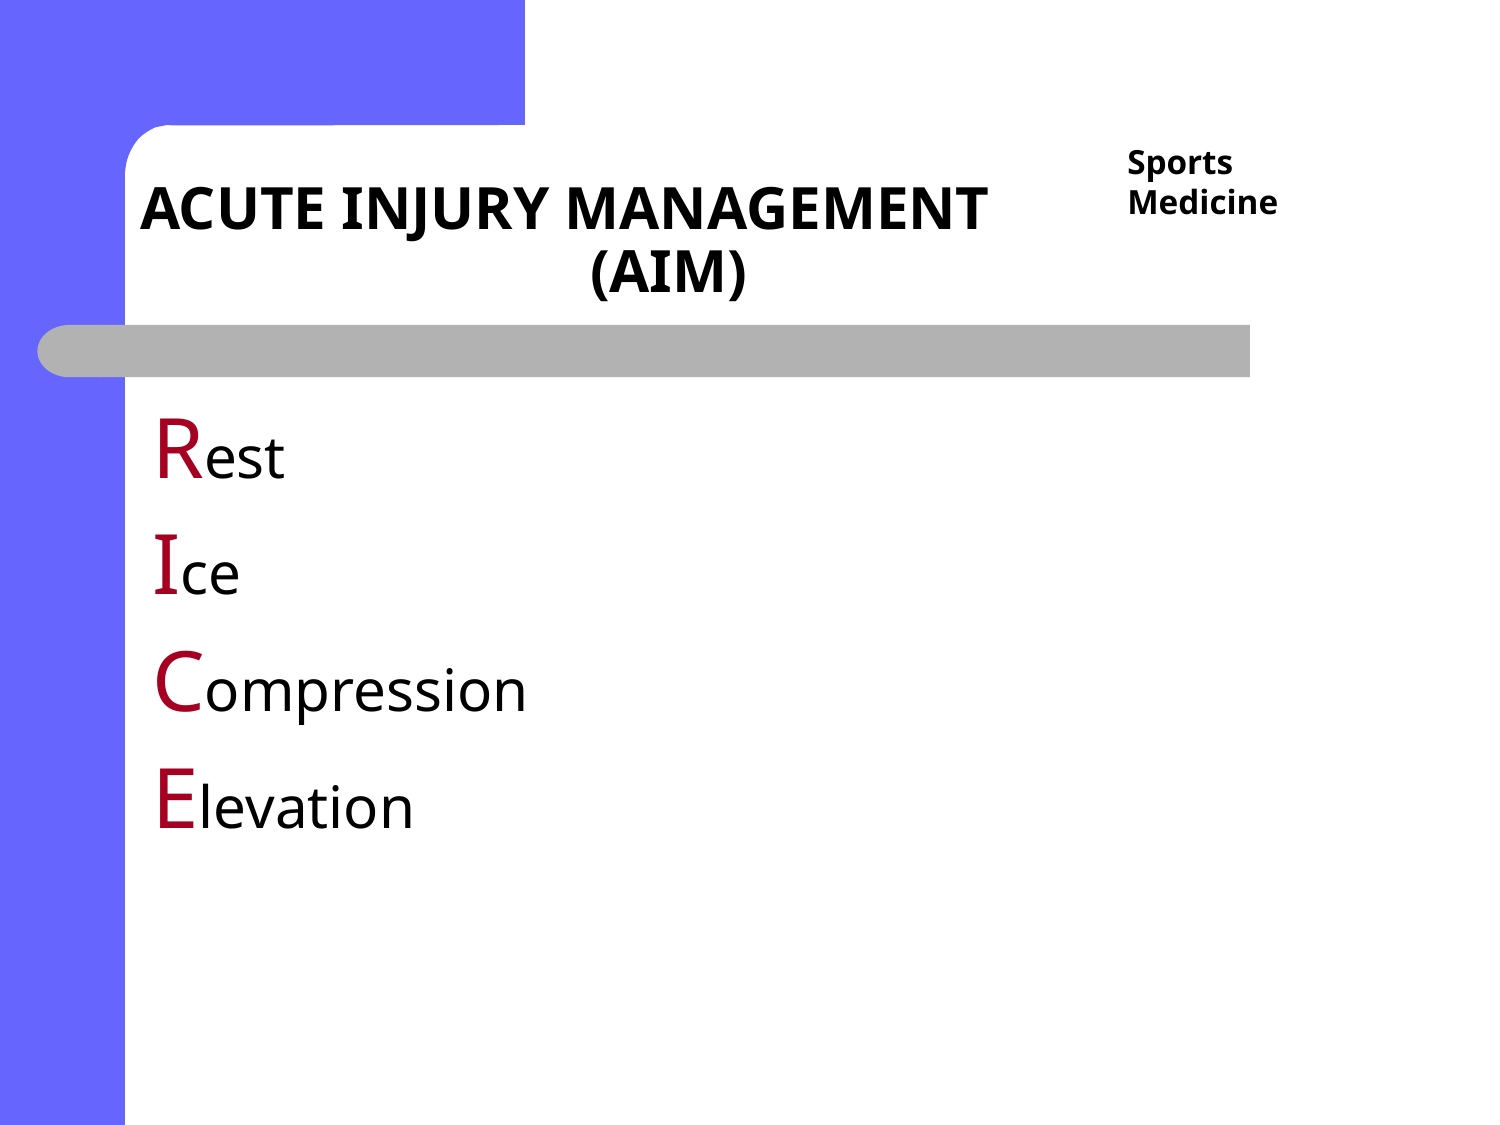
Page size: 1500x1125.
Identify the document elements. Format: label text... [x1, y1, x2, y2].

title ACUTE INJURY MANAGEMENT (AIM) [125, 125, 1425, 313]
list Rest Ice Compression Elevation [137, 387, 1400, 999]
text_box Sports Medicine [1112, 133, 1404, 189]
